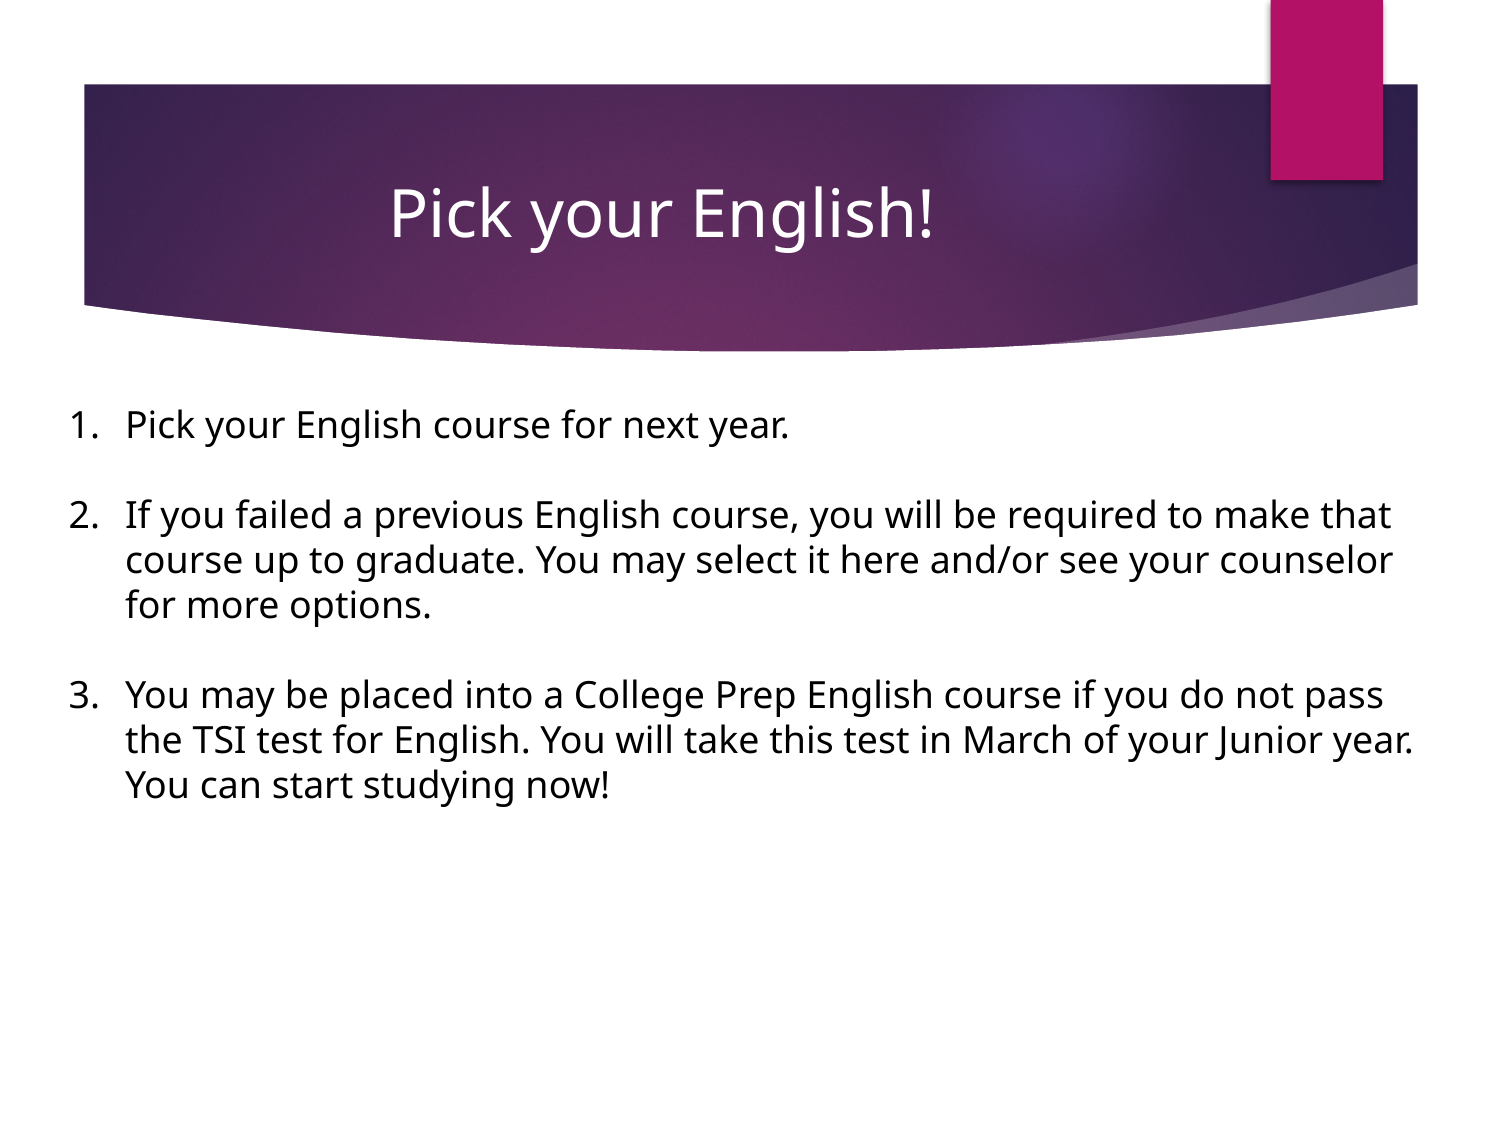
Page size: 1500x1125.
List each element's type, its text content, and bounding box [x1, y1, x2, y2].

title Questions? [1170, 310, 1319, 335]
title Pick your English! [142, 152, 1183, 269]
text_box Pick your English course for next year. If you failed a previous English course, you will be required to make that course up to graduate. You may select it here and/or see your counselor for more options. You may be placed into a College Prep English course if you do not pass the TSI test for English. You will take this test in March of your Junior year. You can start studying now! [53, 393, 1468, 814]
picture [85, 85, 1417, 351]
